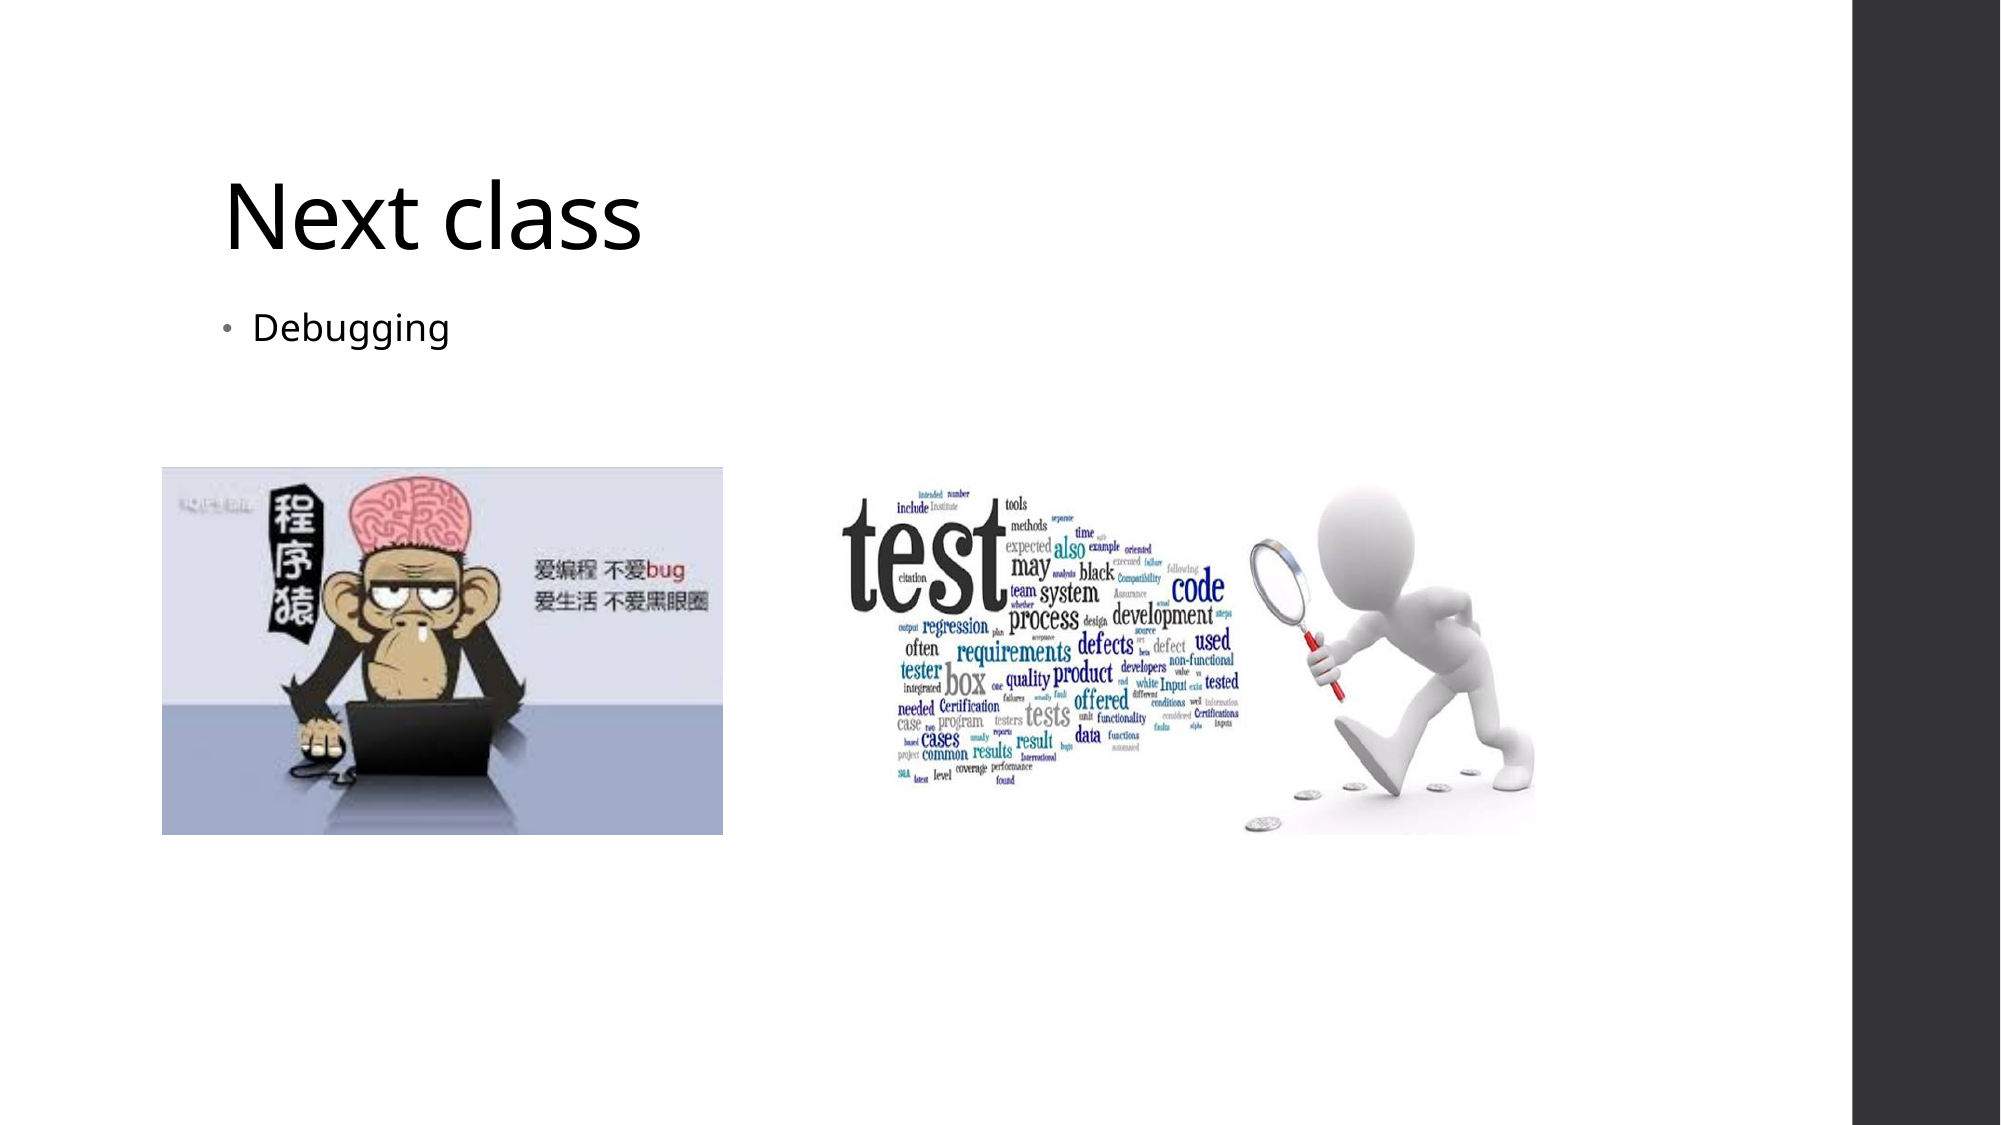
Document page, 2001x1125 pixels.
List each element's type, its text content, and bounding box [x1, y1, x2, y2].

title Next class [206, 60, 1797, 278]
picture [162, 466, 723, 836]
picture [837, 478, 1536, 836]
list Debugging [206, 299, 1617, 1014]
